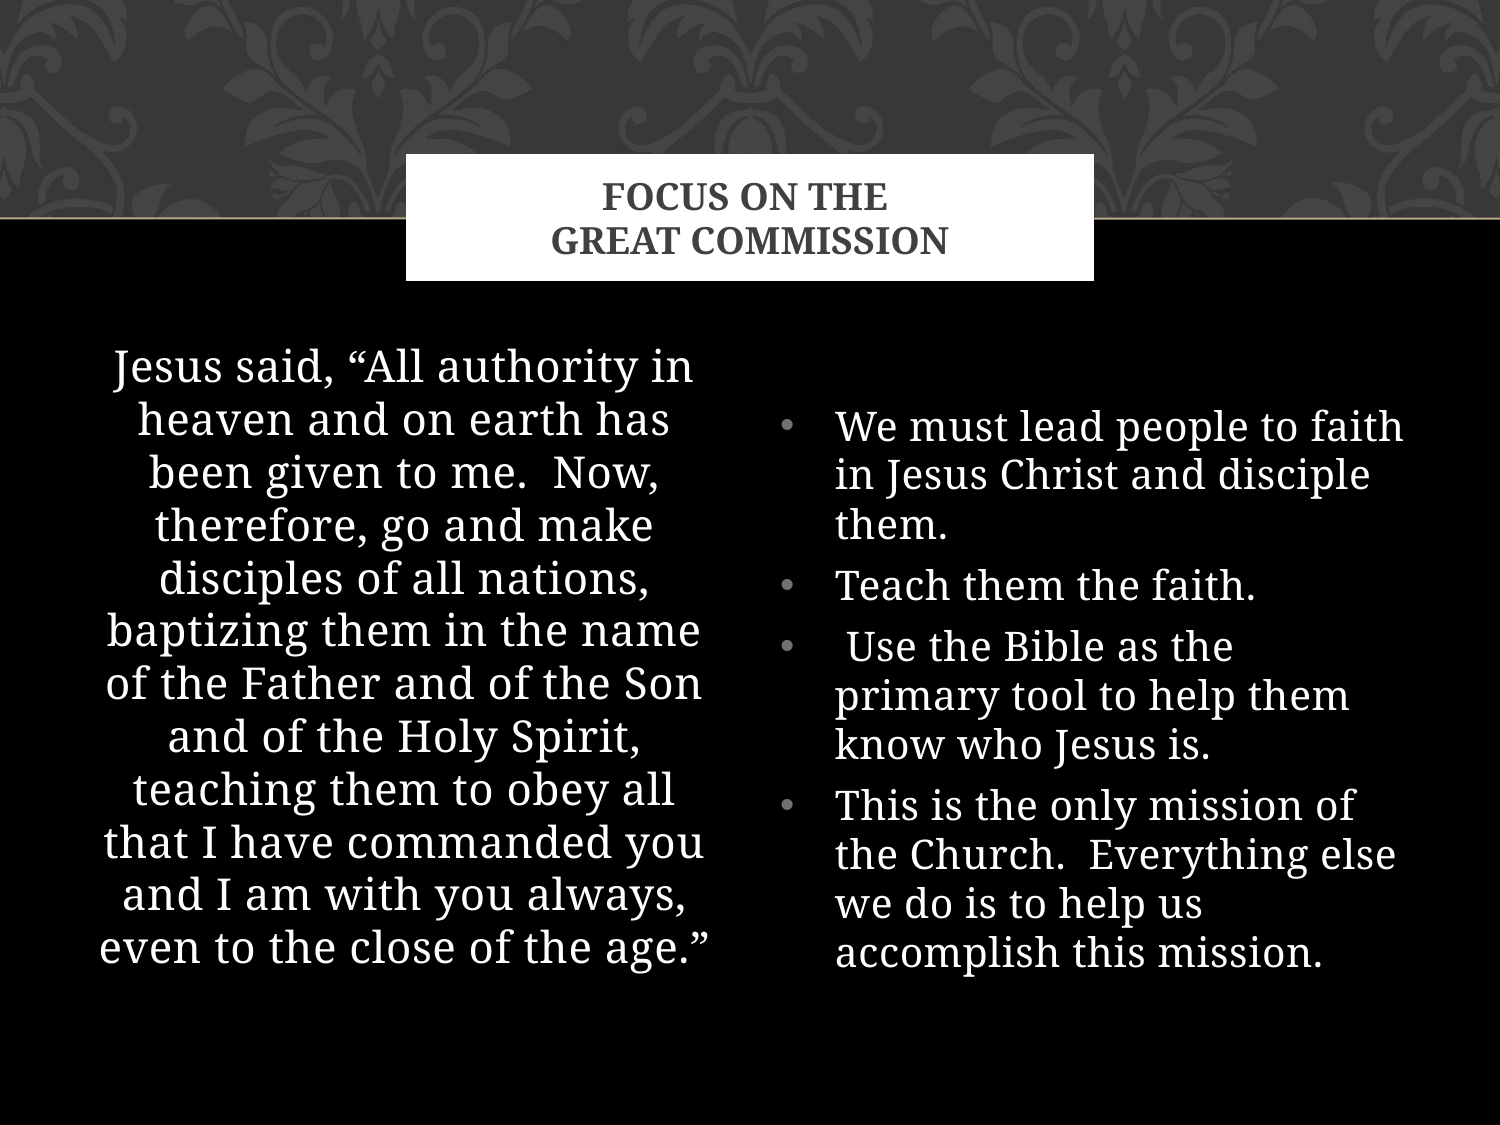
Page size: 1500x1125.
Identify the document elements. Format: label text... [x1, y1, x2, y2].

list Jesus said, “All authority in heaven and on earth has been given to me. Now, therefore, go and make disciples of all nations, baptizing them in the name of the Father and of the Son and of the Holy Spirit, teaching them to obey all that I have commanded you and I am with you always, even to the close of the age.” [75, 331, 735, 989]
list We must lead people to faith in Jesus Christ and disciple them. Teach them the faith. Use the Bible as the primary tool to help them know who Jesus is. This is the only mission of the Church. Everything else we do is to help us accomplish this mission. [765, 331, 1425, 989]
title Focus on the great commission [406, 154, 1094, 281]
